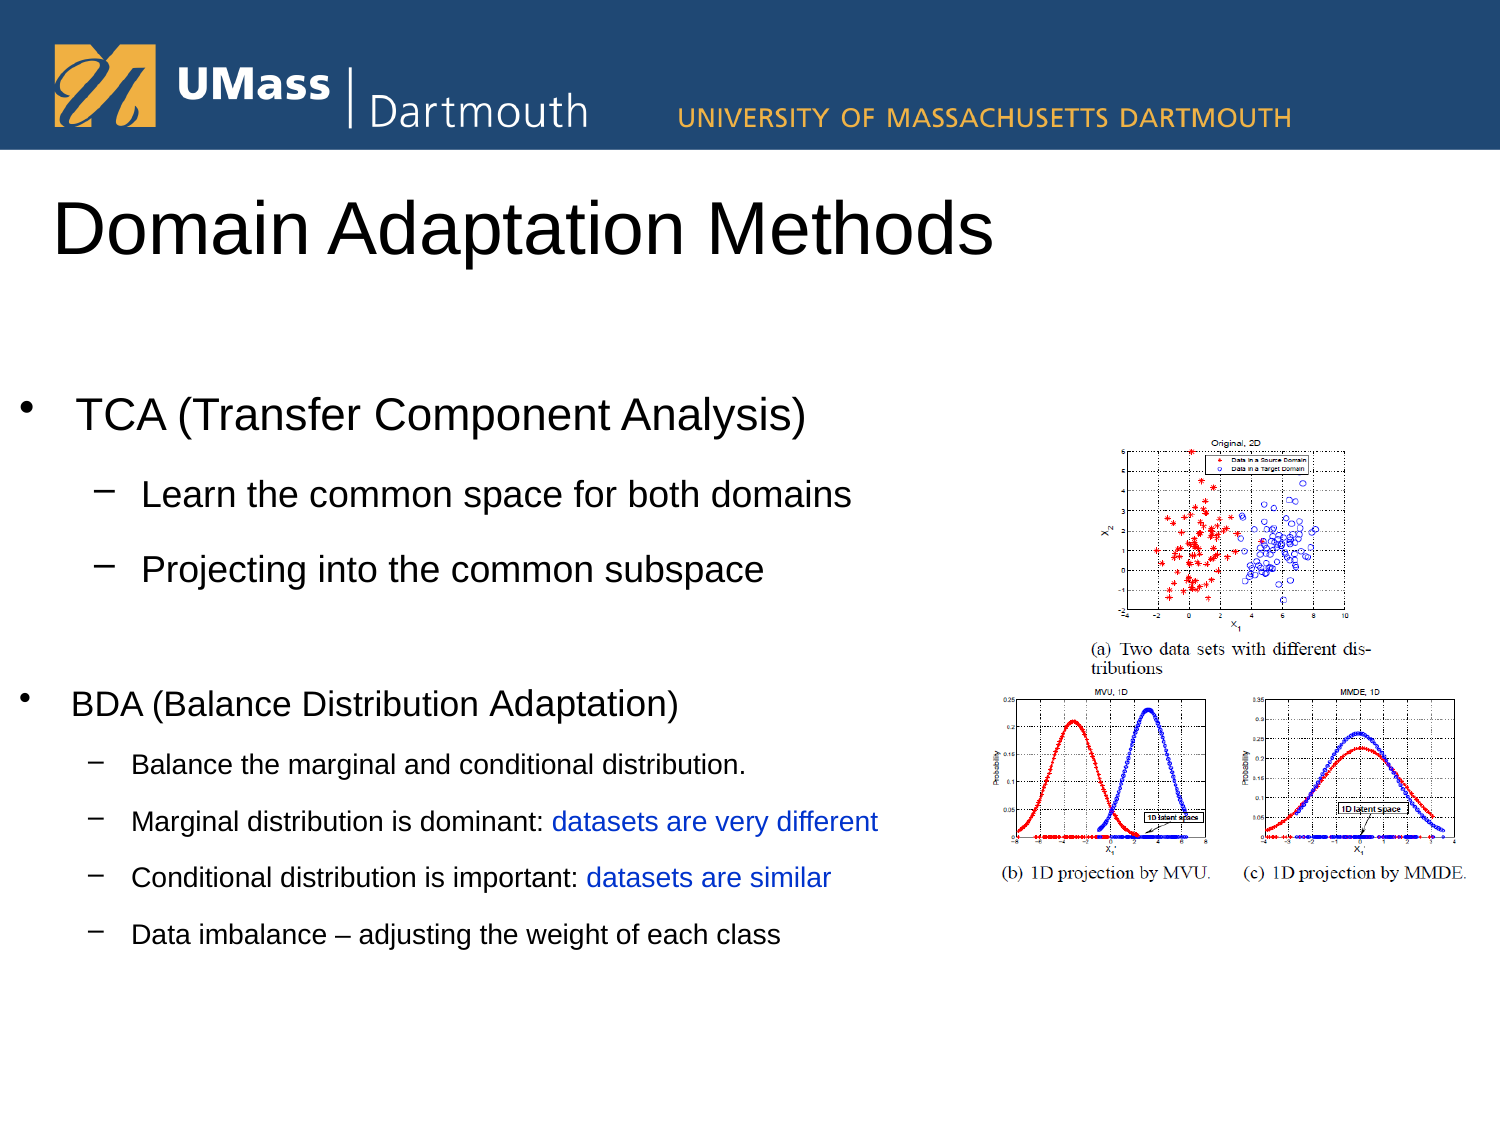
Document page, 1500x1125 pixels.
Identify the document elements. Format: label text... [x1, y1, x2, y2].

picture [974, 426, 1476, 889]
title Domain Adaptation Methods [37, 187, 1313, 263]
text_box BDA (Balance Distribution Adaptation) Balance the marginal and conditional distribution. Marginal distribution is dominant: datasets are very different Conditional distribution is important: datasets are similar Data imbalance – adjusting the weight of each class [4, 649, 1013, 963]
list TCA (Transfer Component Analysis) Learn the common space for both domains Projecting into the common subspace [3, 349, 1013, 601]
picture [0, 0, 1500, 150]
